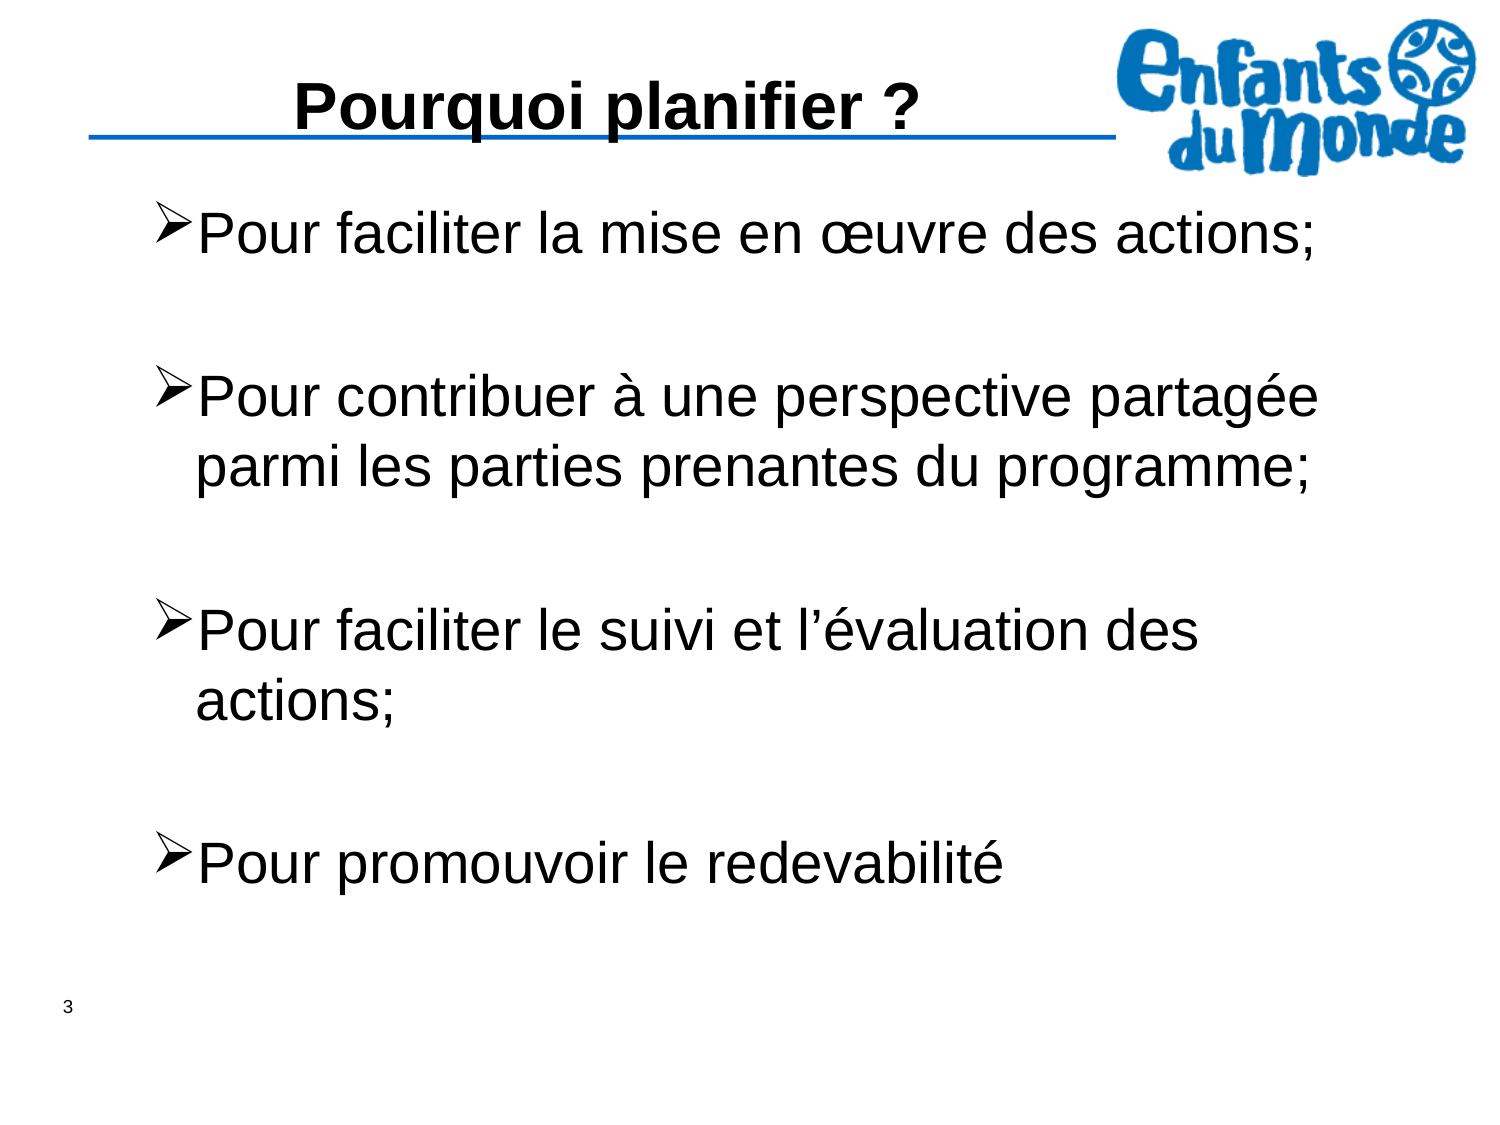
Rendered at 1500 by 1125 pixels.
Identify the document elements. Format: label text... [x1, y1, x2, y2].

slide_number 3 [0, 987, 89, 1067]
picture [1116, 18, 1477, 177]
title Pourquoi planifier ? [88, 45, 1129, 161]
list Pour faciliter la mise en œuvre des actions; Pour contribuer à une perspective partagée parmi les parties prenantes du programme; Pour faciliter le suivi et l’évaluation des actions; Pour promouvoir le redevabilité [88, 187, 1424, 1032]
